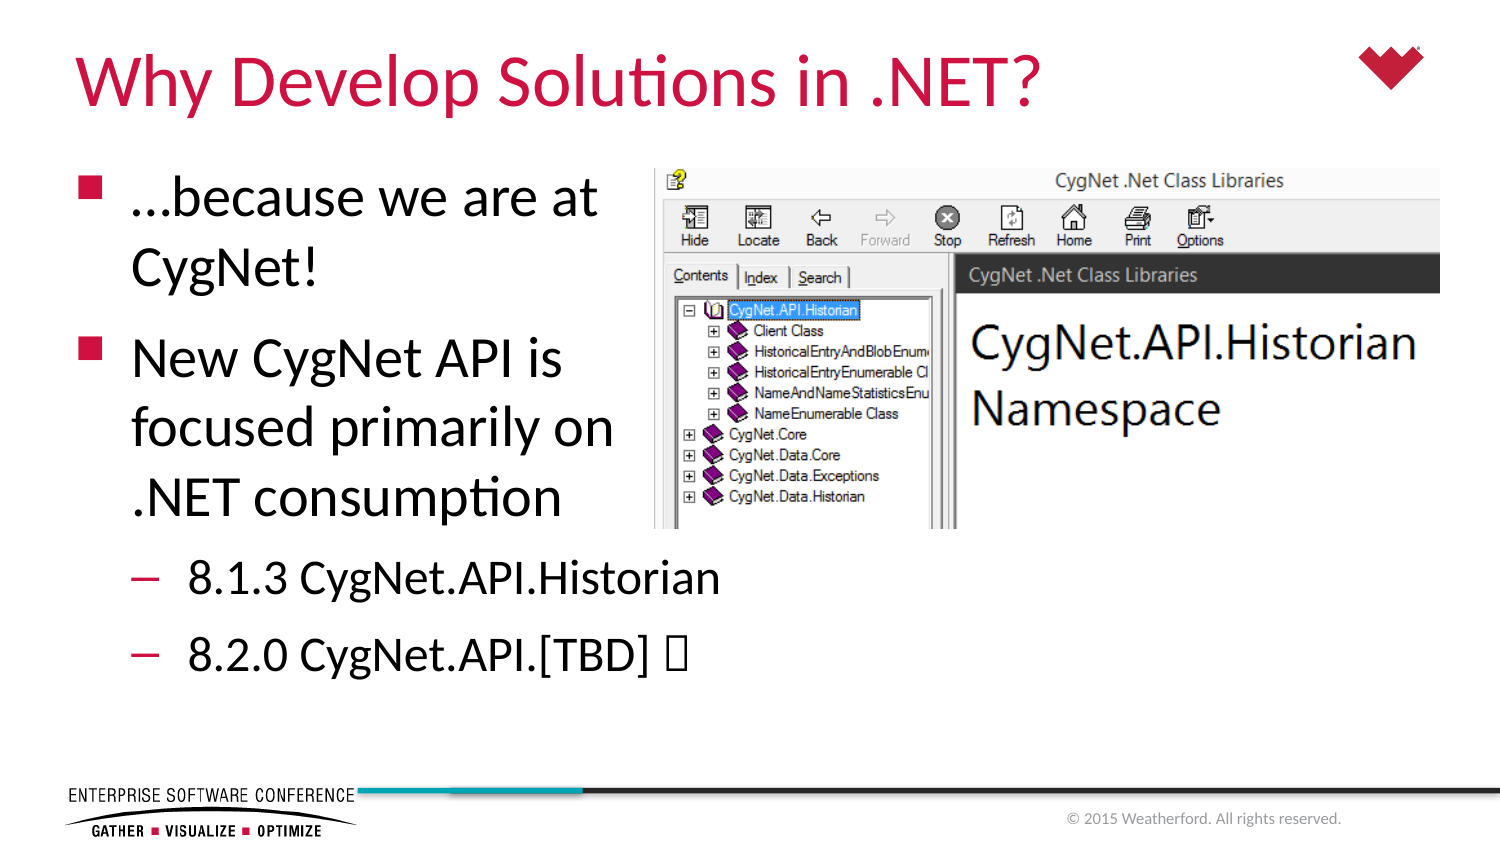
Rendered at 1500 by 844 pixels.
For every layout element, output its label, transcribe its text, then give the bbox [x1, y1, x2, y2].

picture [60, 783, 361, 841]
list …because we are at CygNet! New CygNet API is focused primarily on .NET consumption 8.1.3 CygNet.API.Historian 8.2.0 CygNet.API.[TBD]  [60, 150, 750, 760]
title Why Develop Solutions in .NET? [60, 34, 1336, 136]
picture [653, 168, 1441, 529]
